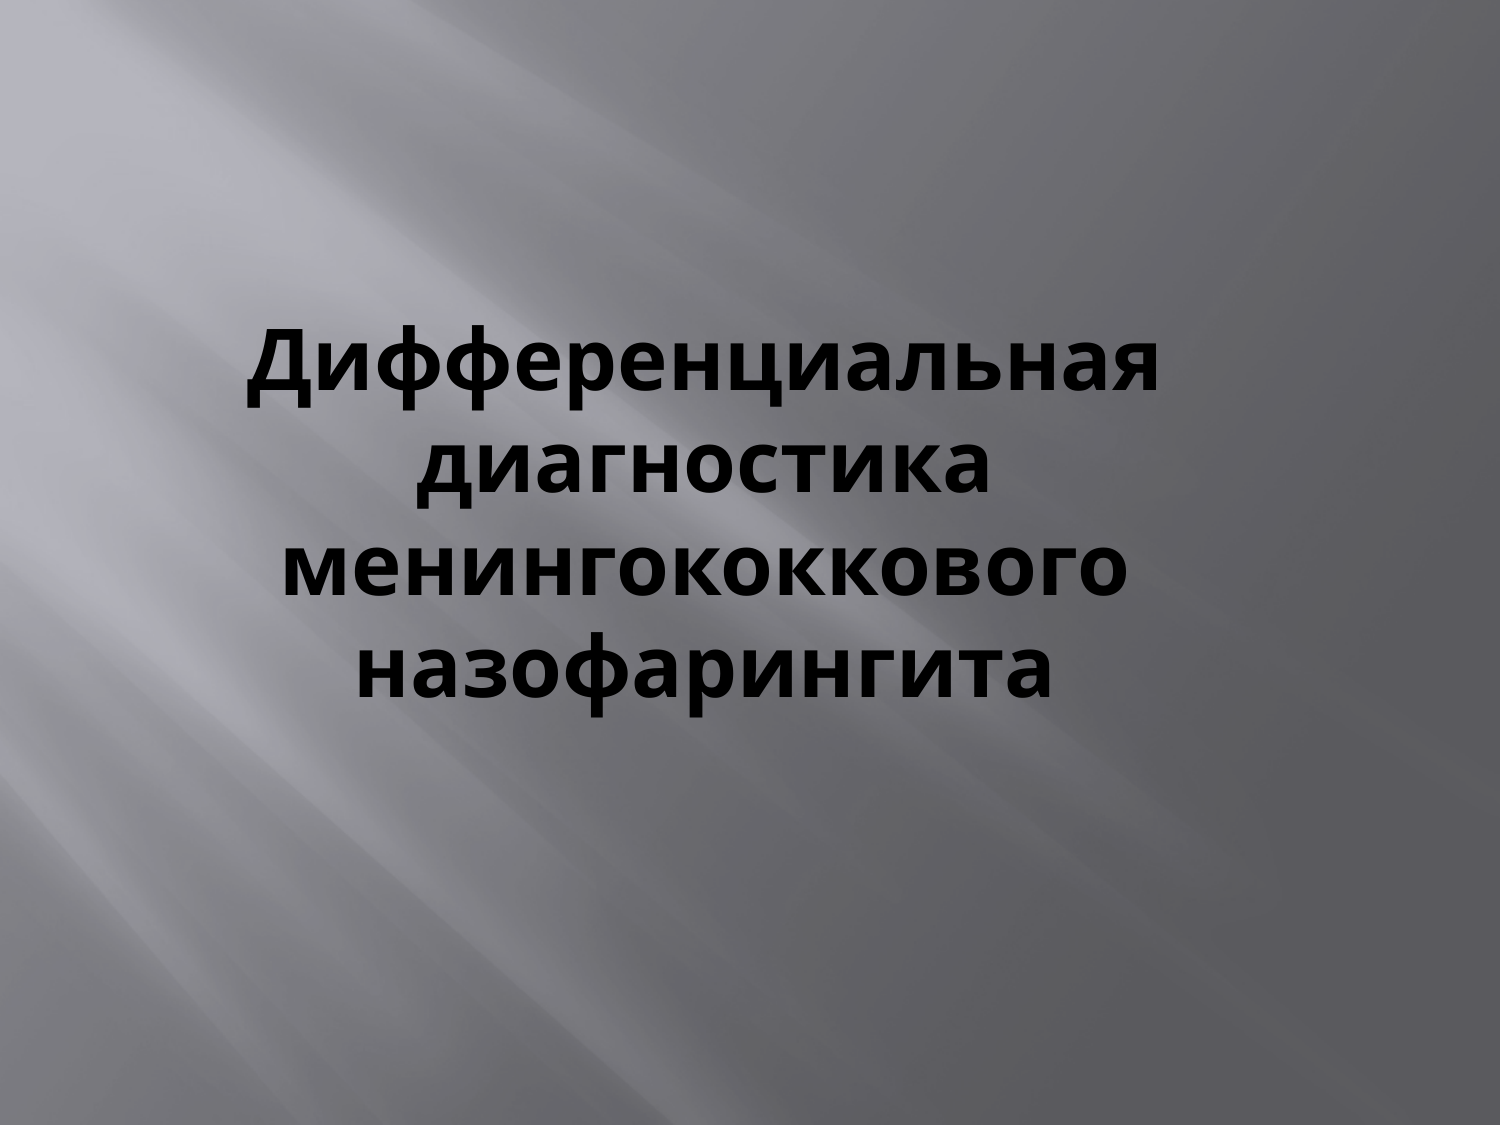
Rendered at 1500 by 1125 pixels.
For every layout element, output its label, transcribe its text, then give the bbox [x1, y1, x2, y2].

title Дифференциальная диагностика менингококкового назофарингита [75, 0, 1336, 1020]
